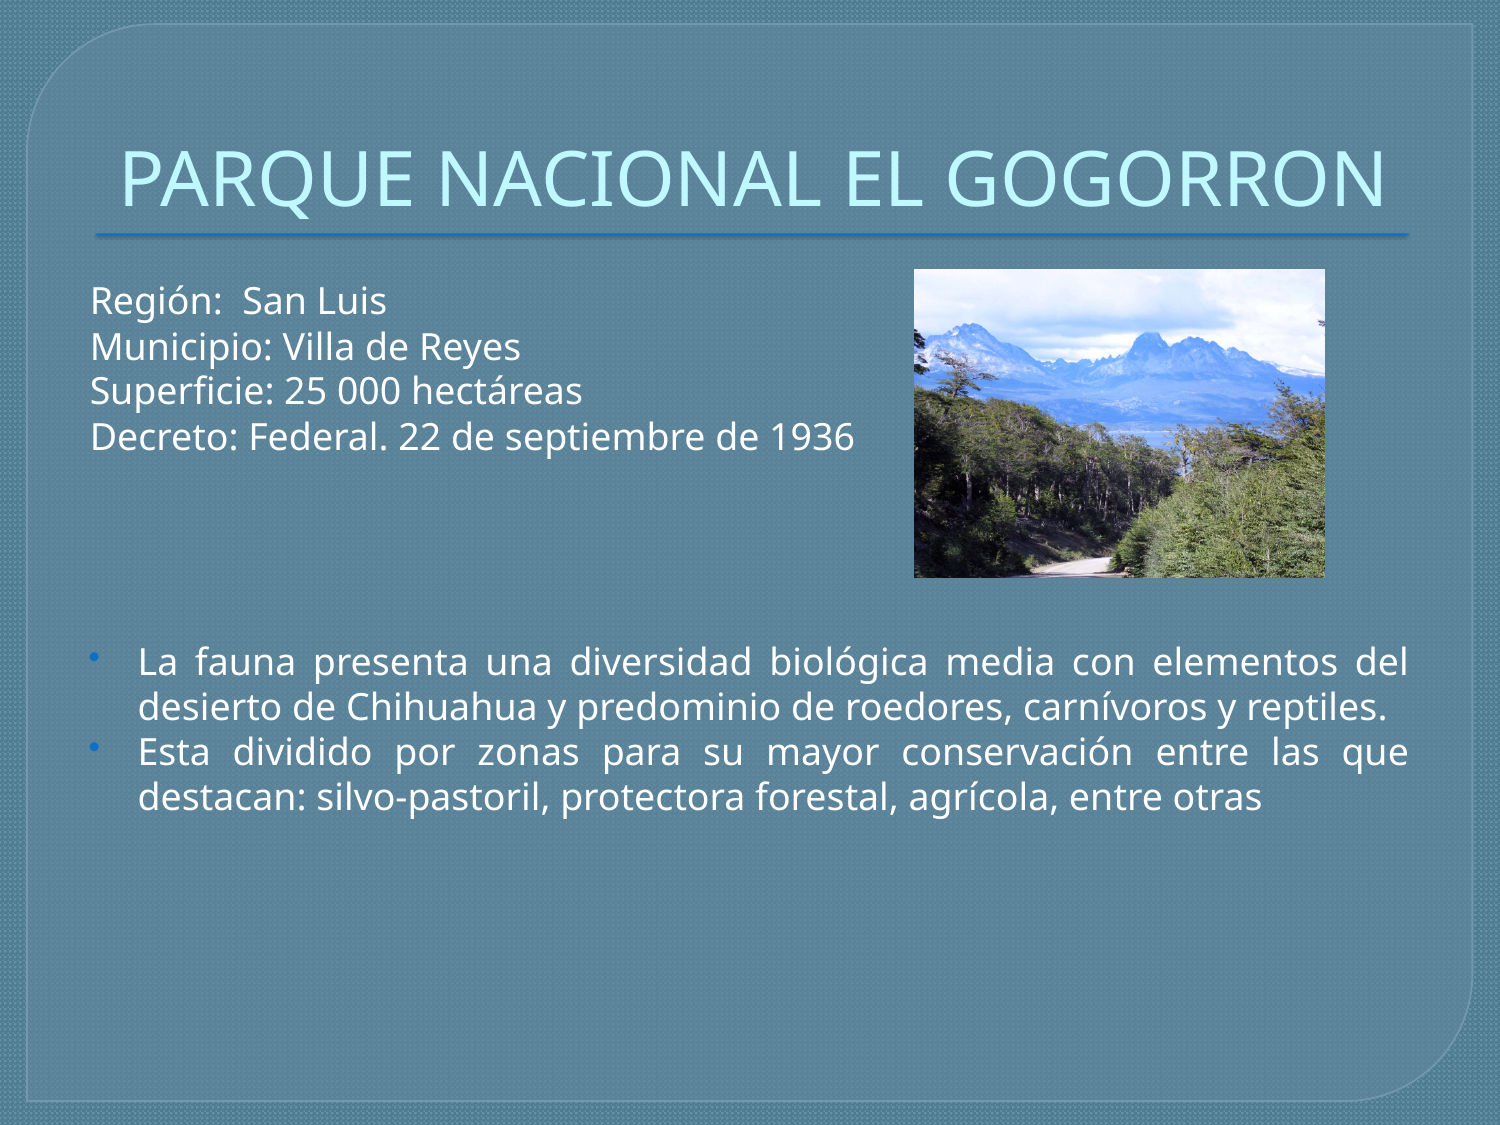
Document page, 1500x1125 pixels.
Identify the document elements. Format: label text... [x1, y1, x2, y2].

title PARQUE NACIONAL EL GOGORRON [75, 41, 1425, 230]
list Región: San Luis Municipio: Villa de Reyes Superficie: 25 000 hectáreas Decreto: Federal. 22 de septiembre de 1936 La fauna presenta una diversidad biológica media con elementos del desierto de Chihuahua y predominio de roedores, carnívoros y reptiles. Esta dividido por zonas para su mayor conservación entre las que destacan: silvo-pastoril, protectora forestal, agrícola, entre otras [75, 270, 1425, 1013]
picture [913, 269, 1325, 578]
